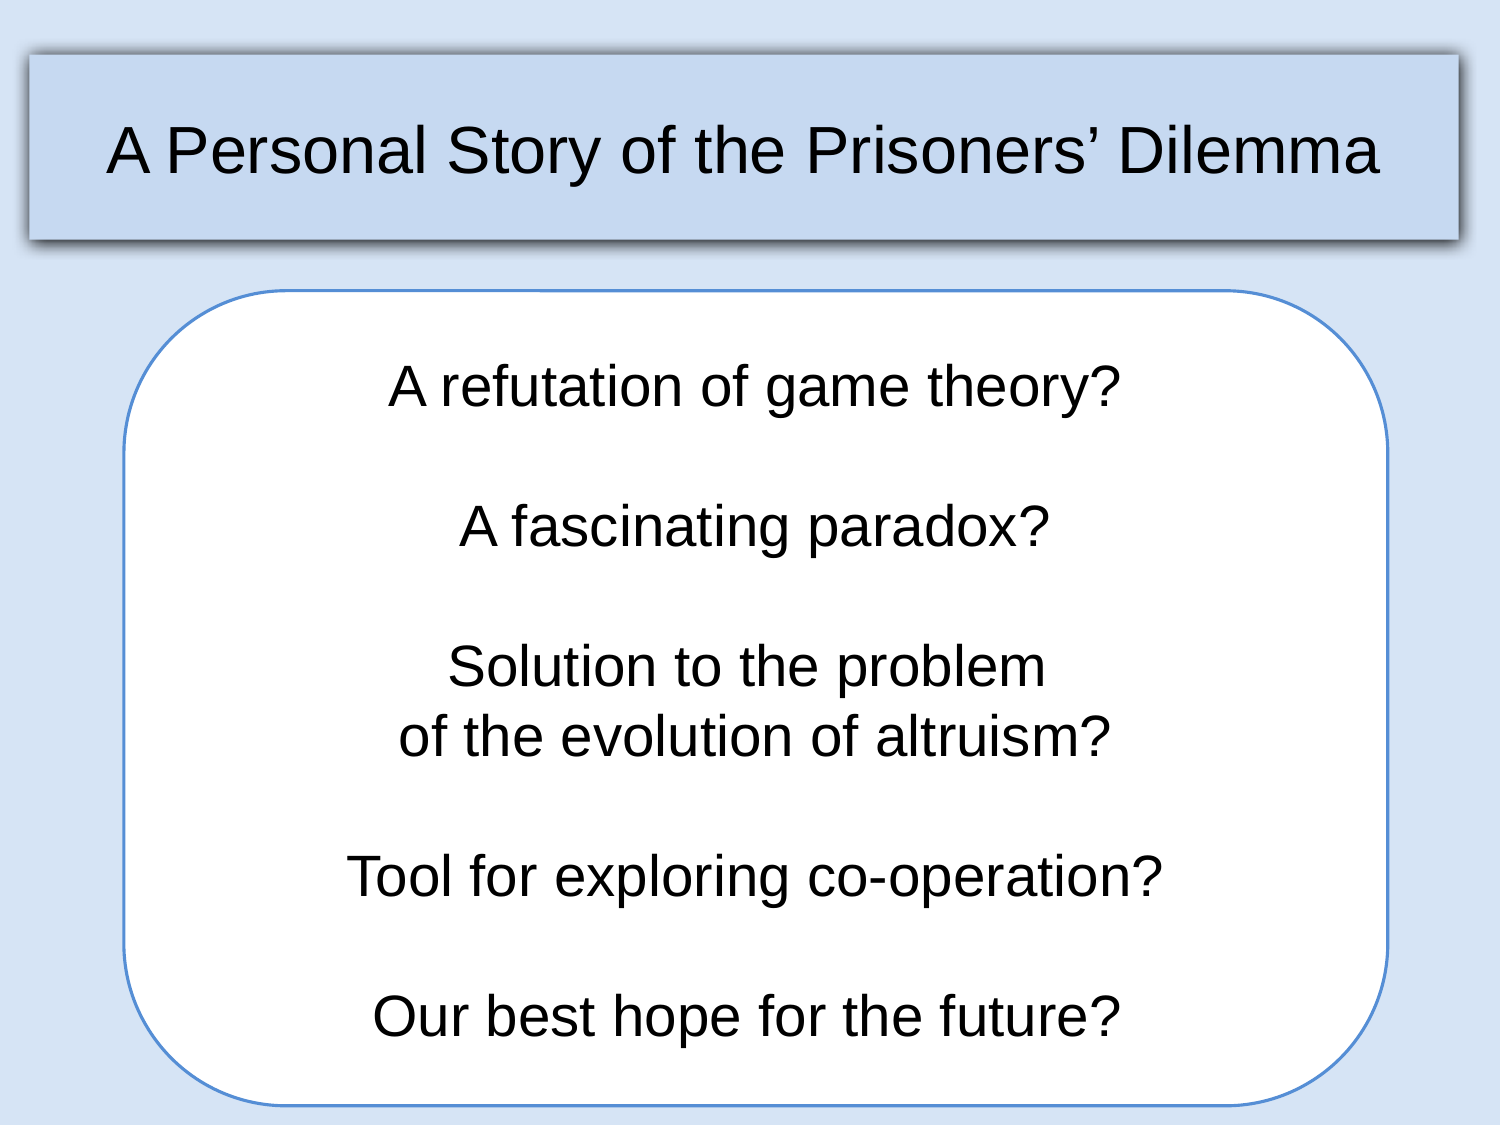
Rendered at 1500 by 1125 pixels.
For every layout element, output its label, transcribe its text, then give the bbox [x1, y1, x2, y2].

text_box A refutation of game theory? A fascinating paradox? Solution to the problem of the evolution of altruism? Tool for exploring co-operation? Our best hope for the future? [121, 288, 1390, 1108]
text_box A Personal Story of the Prisoners’ Dilemma [29, 54, 1459, 240]
